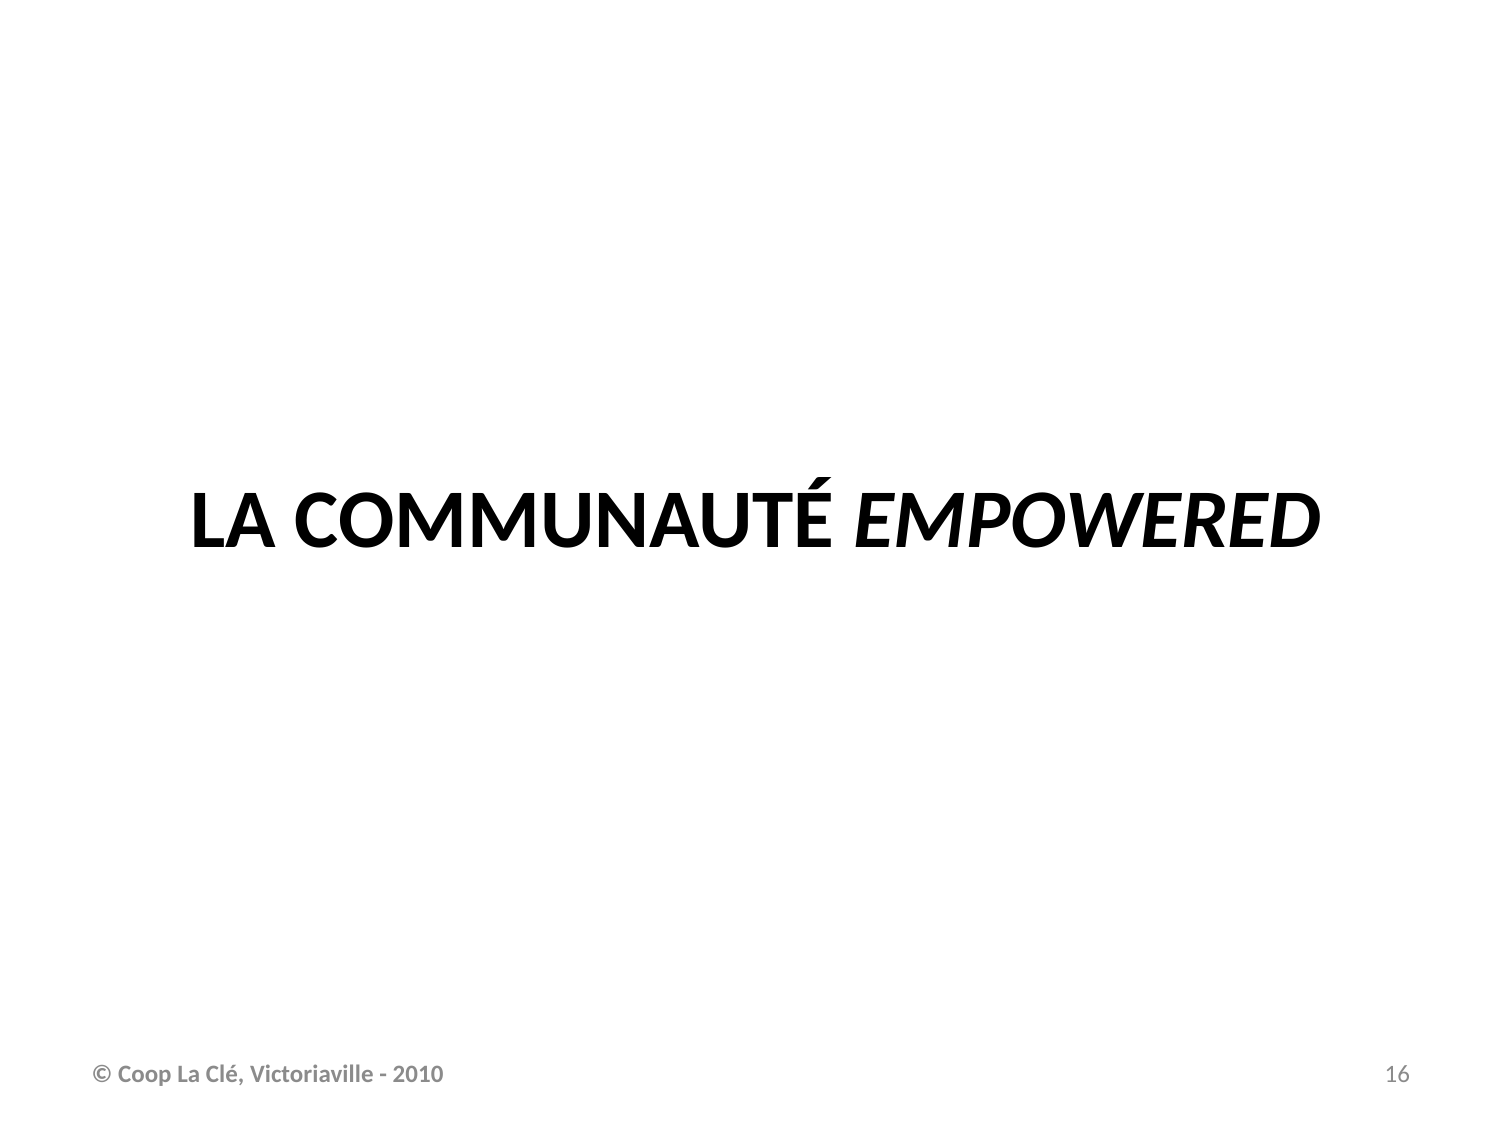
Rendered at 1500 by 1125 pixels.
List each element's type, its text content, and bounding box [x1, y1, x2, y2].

footer © Coop La Clé, Victoriaville - 2010 [76, 1042, 552, 1103]
title La communauté empowered [118, 456, 1394, 680]
slide_number 16 [1074, 1042, 1425, 1103]
